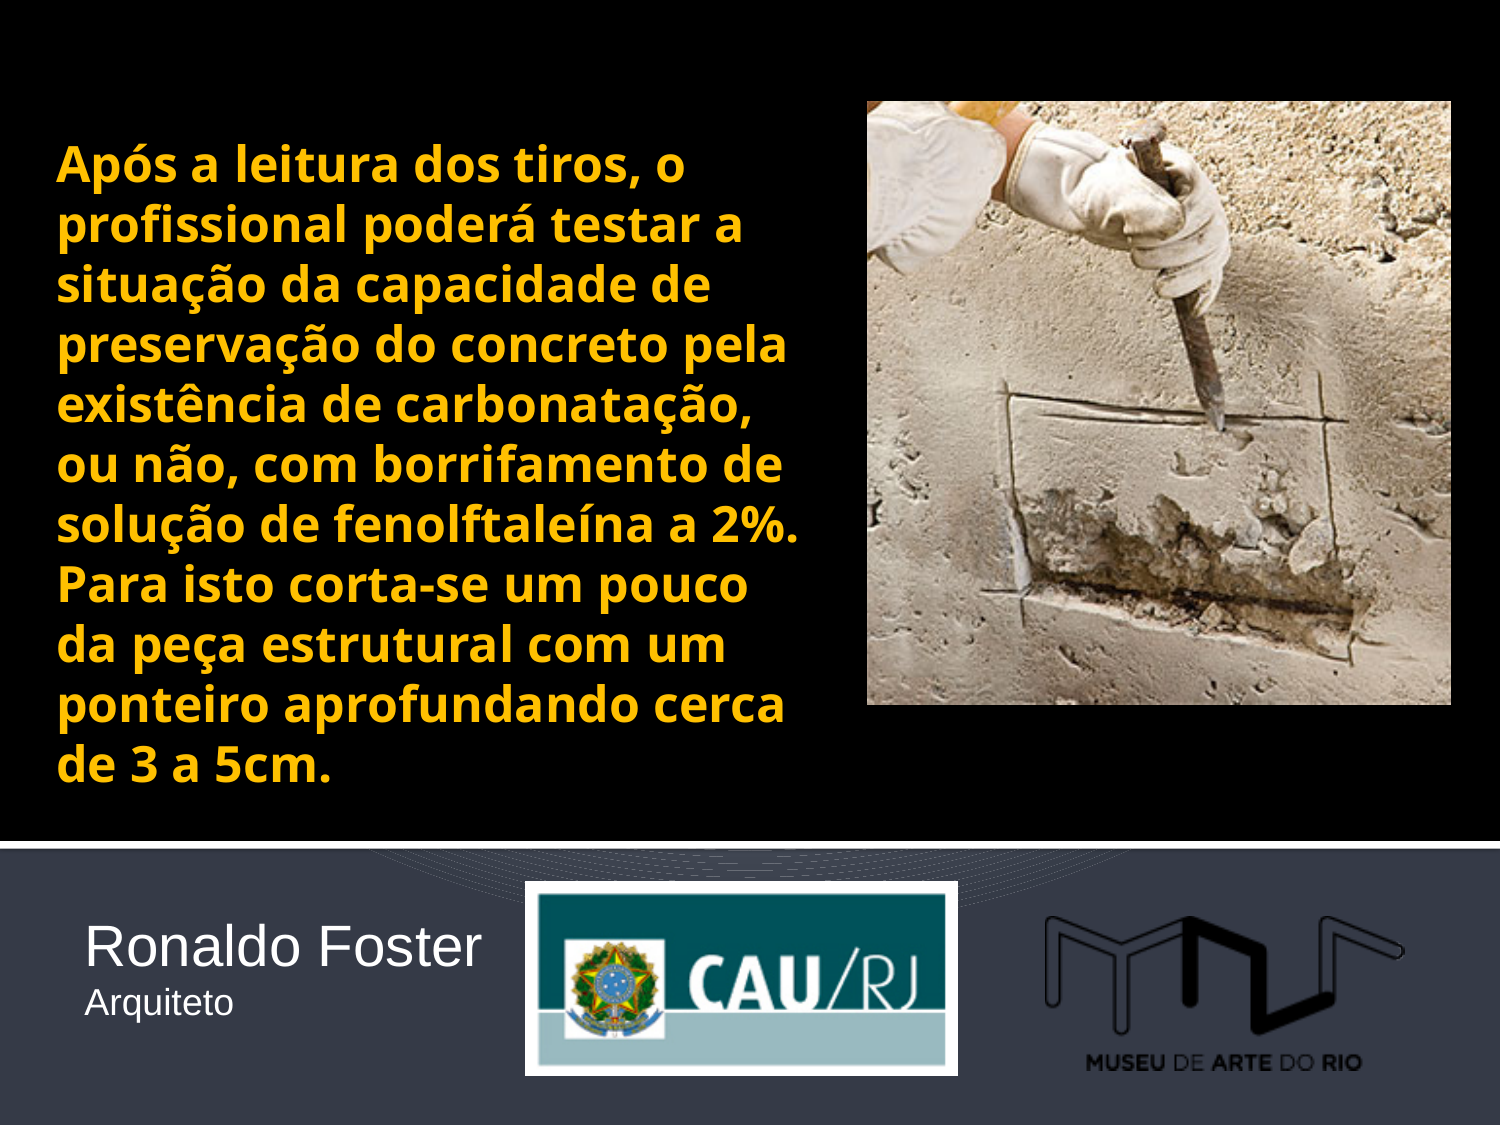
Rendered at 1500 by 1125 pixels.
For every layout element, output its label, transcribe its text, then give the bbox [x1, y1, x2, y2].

picture [867, 101, 1451, 705]
picture [1045, 916, 1405, 1071]
subtitle Ronaldo Foster Arquiteto [64, 798, 561, 1024]
text_box Após a leitura dos tiros, o profissional poderá testar a situação da capacidade de preservação do concreto pela existência de carbonatação, ou não, com borrifamento de solução de fenolftaleína a 2%. Para isto corta-se um pouco da peça estrutural com um ponteiro aprofundando cerca de 3 a 5cm. [41, 125, 833, 801]
picture [525, 881, 958, 1076]
